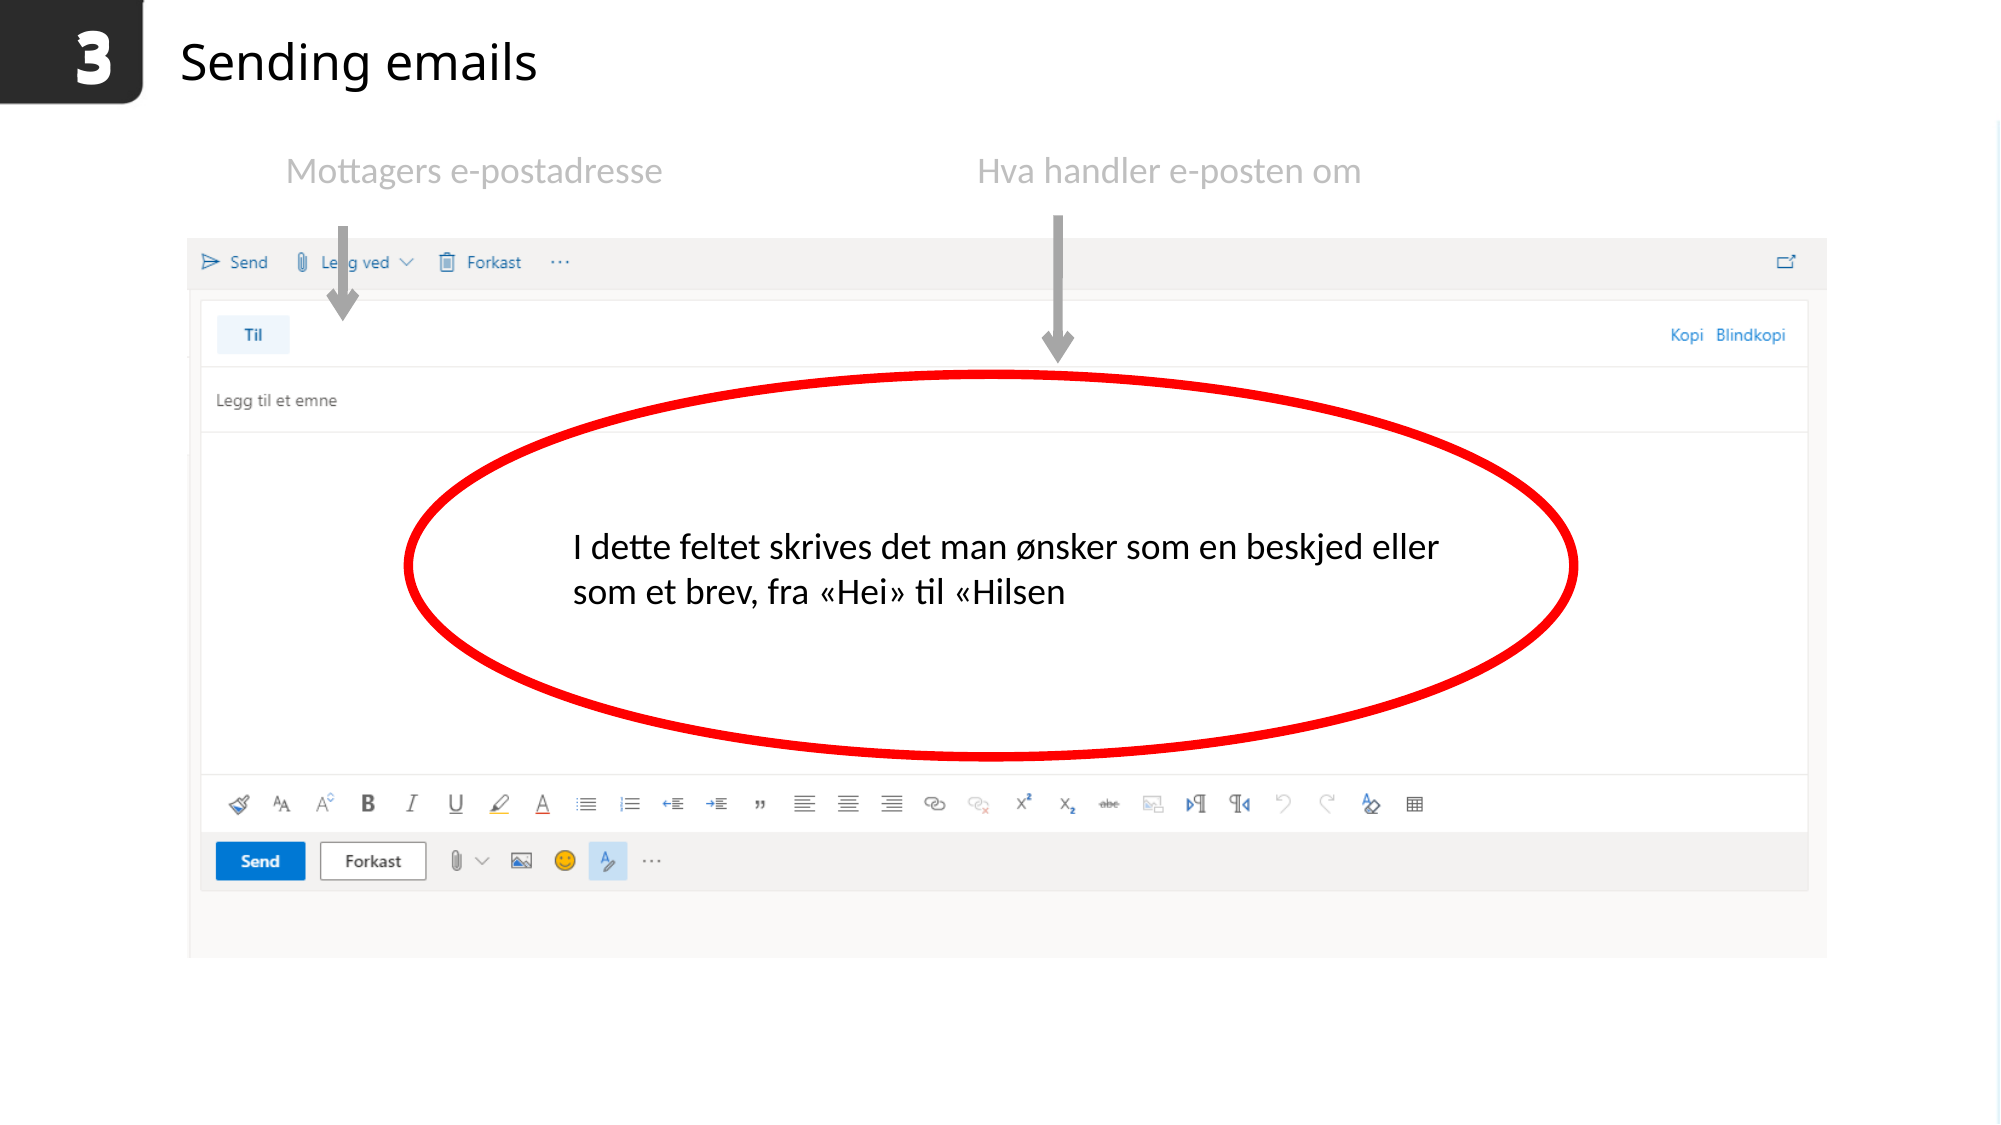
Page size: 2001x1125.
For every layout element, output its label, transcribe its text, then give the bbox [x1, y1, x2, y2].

text_box 3 [60, 20, 188, 26]
picture [0, 0, 2000, 1124]
text_box 3 [60, 26, 188, 100]
text_box Mottagers e-postadresse [270, 138, 962, 199]
text_box Hva handler e-posten om [962, 138, 1396, 199]
title Sending emails [188, 34, 1864, 95]
